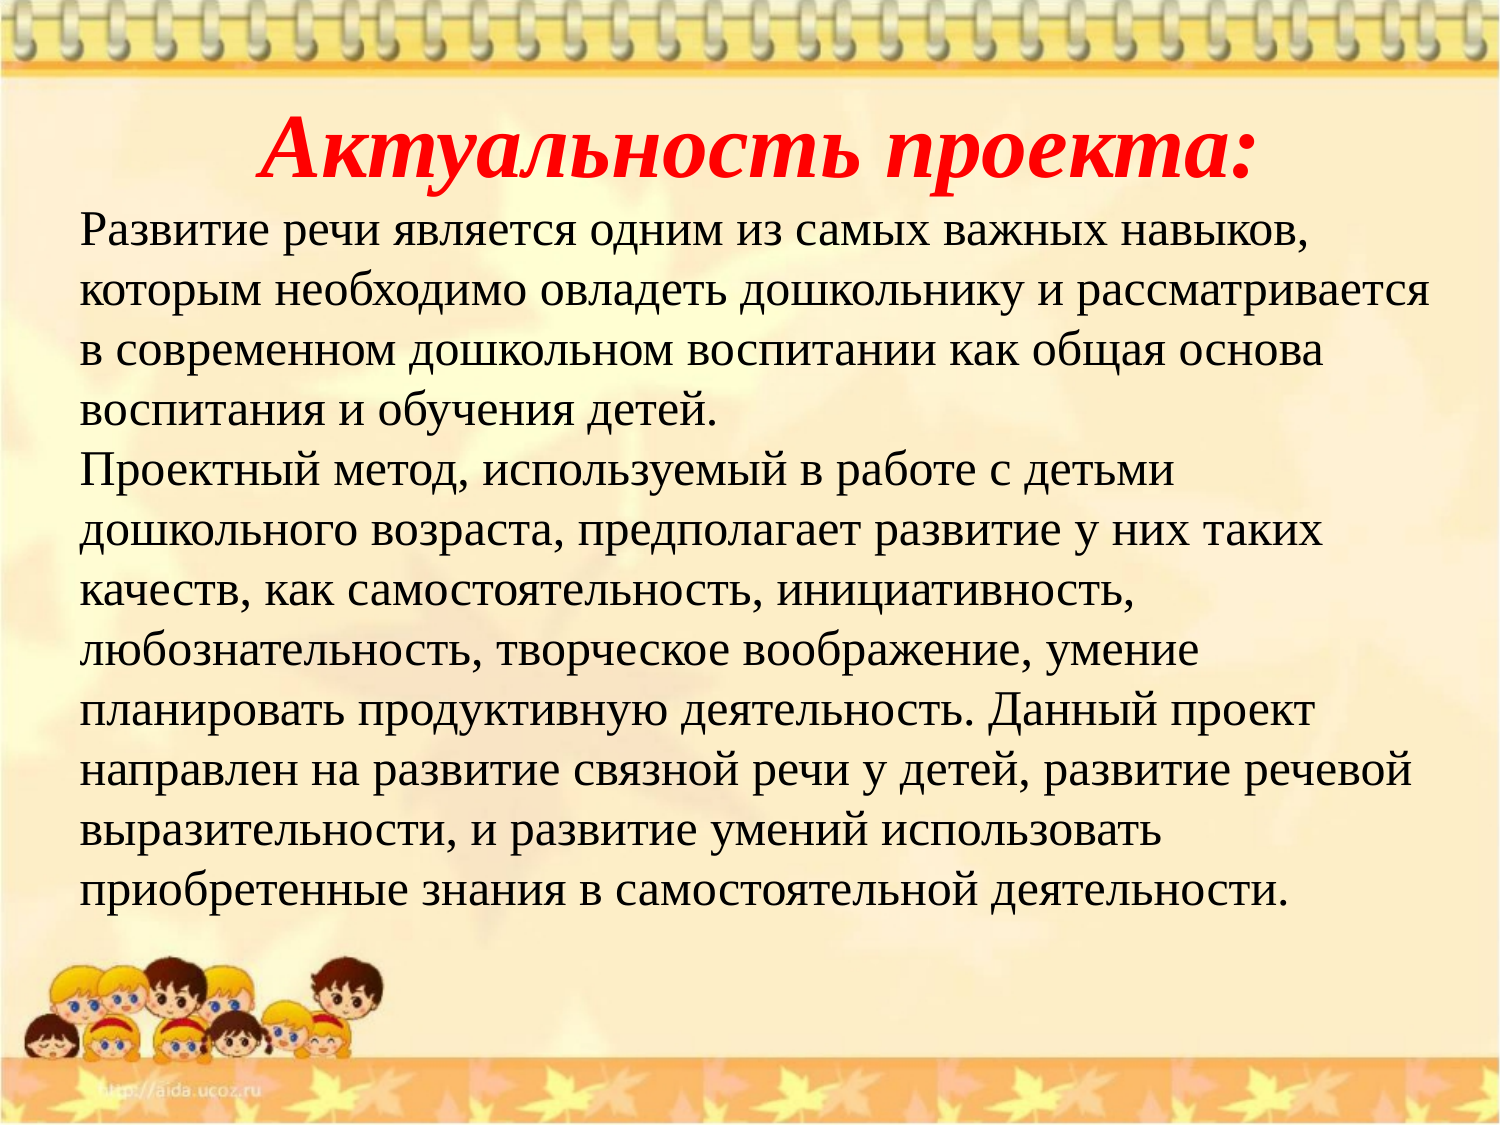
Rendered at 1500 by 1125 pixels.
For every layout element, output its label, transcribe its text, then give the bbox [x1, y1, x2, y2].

text_box Актуальность проекта: Развитие речи является одним из самых важных навыков, которым необходимо овладеть дошкольнику и рассматривается в современном дошкольном воспитании как общая основа воспитания и обучения детей. Проектный метод, используемый в работе с детьми дошкольного возраста, предполагает развитие у них таких качеств, как самостоятельность, инициативность, любознательность, творческое воображение, умение планировать продуктивную деятельность. Данный проект направлен на развитие связной речи у детей, развитие речевой выразительности, и развитие умений использовать приобретенные знания в самостоятельной деятельности. [64, 78, 1459, 923]
picture [0, 0, 1500, 1125]
